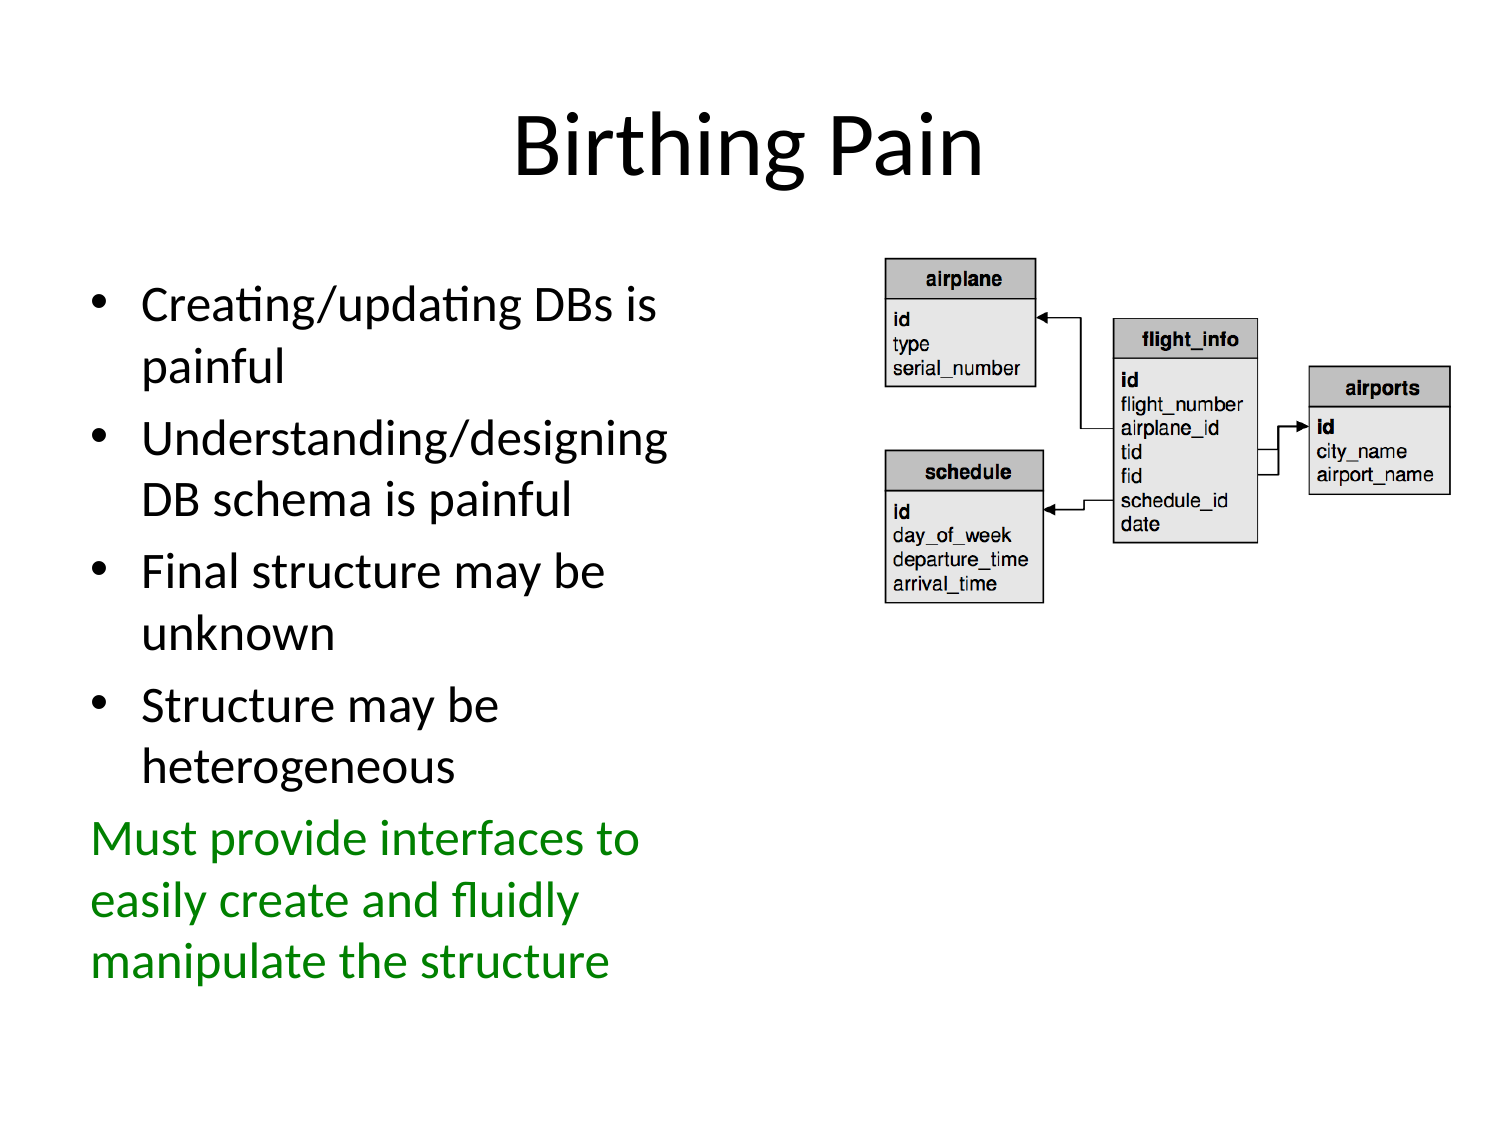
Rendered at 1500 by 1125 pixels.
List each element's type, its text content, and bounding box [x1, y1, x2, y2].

list Creating/updating DBs is painful Understanding/designing DB schema is painful Final structure may be unknown Structure may be heterogeneous Must provide interfaces to easily create and fluidly manipulate the structure [75, 262, 753, 1005]
picture [863, 232, 1471, 612]
title Birthing Pain [75, 45, 1425, 233]
